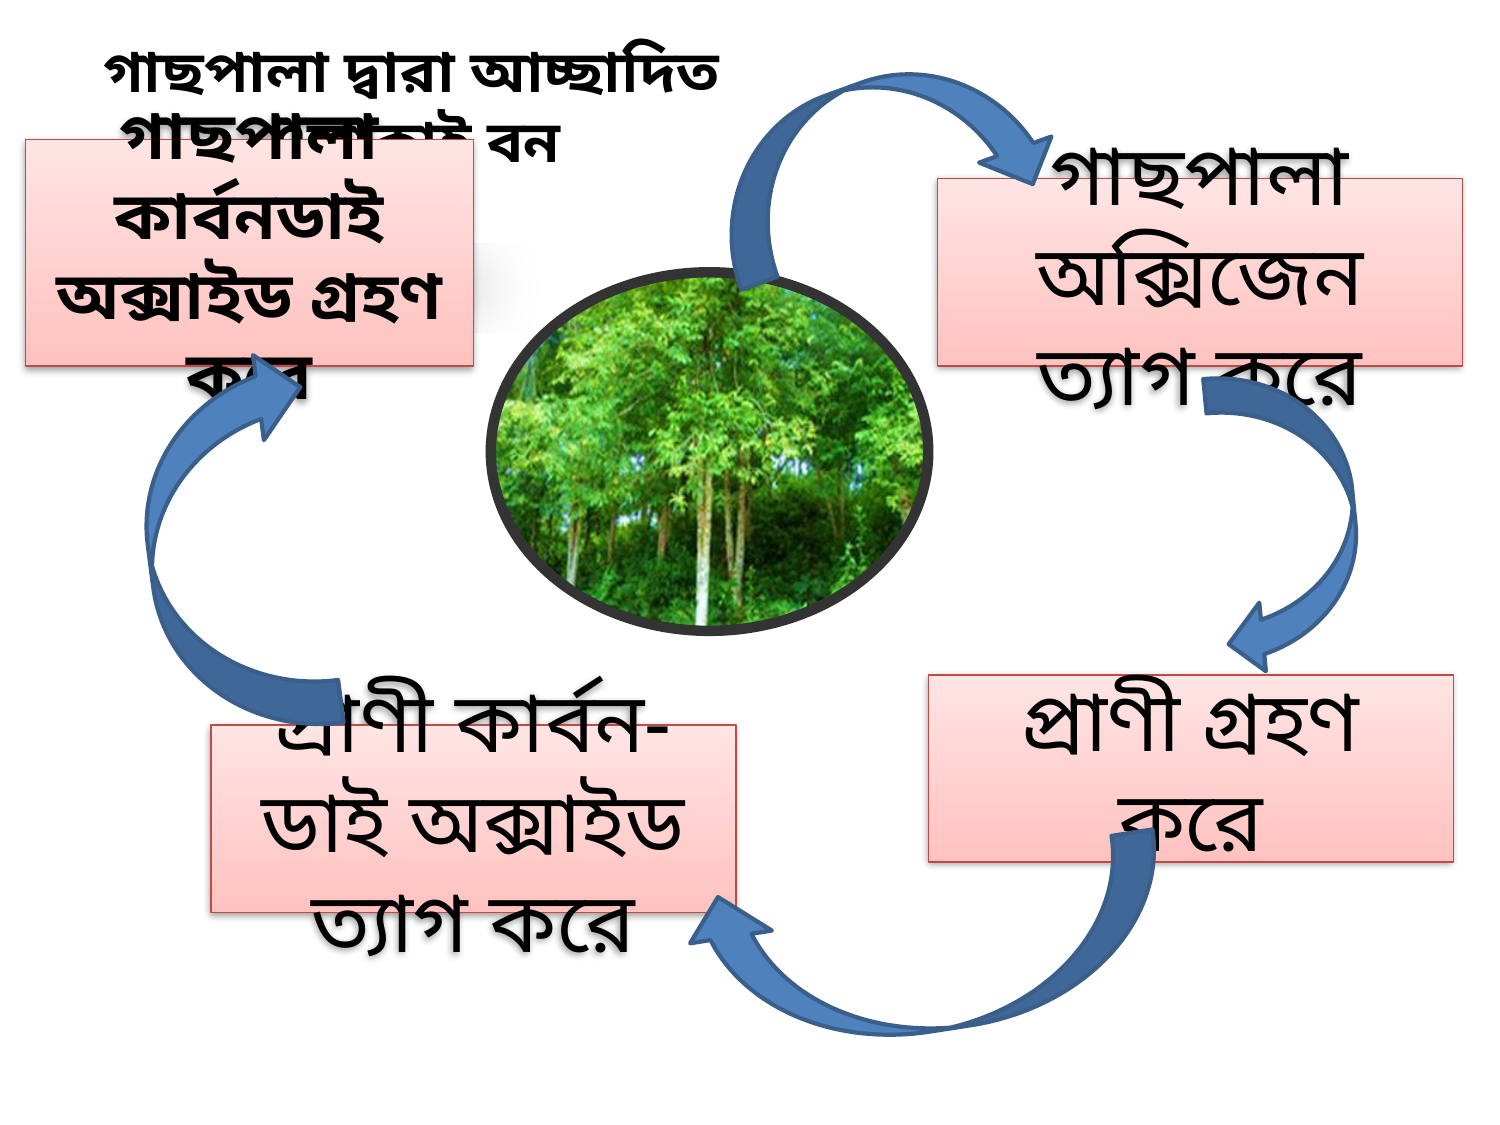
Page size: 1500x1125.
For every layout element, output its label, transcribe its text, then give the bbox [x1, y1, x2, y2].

text_box [1201, 376, 1359, 672]
picture [490, 271, 929, 632]
text_box প্রাণী কার্বন-ডাই অক্সাইড ত্যাগ করে [210, 724, 737, 913]
text_box গাছপালা কার্বনডাই অক্সাইড গ্রহণ করে [25, 139, 474, 367]
text_box [144, 353, 346, 727]
text_box প্রাণী গ্রহণ করে [928, 674, 1454, 863]
text_box [688, 827, 1157, 1037]
text_box গাছপালা দ্বারা আচ্ছাদিত এলাকাই বন [21, 26, 801, 182]
text_box [729, 72, 1054, 270]
text_box গাছপালা অক্সিজেন ত্যাগ করে [937, 178, 1463, 367]
